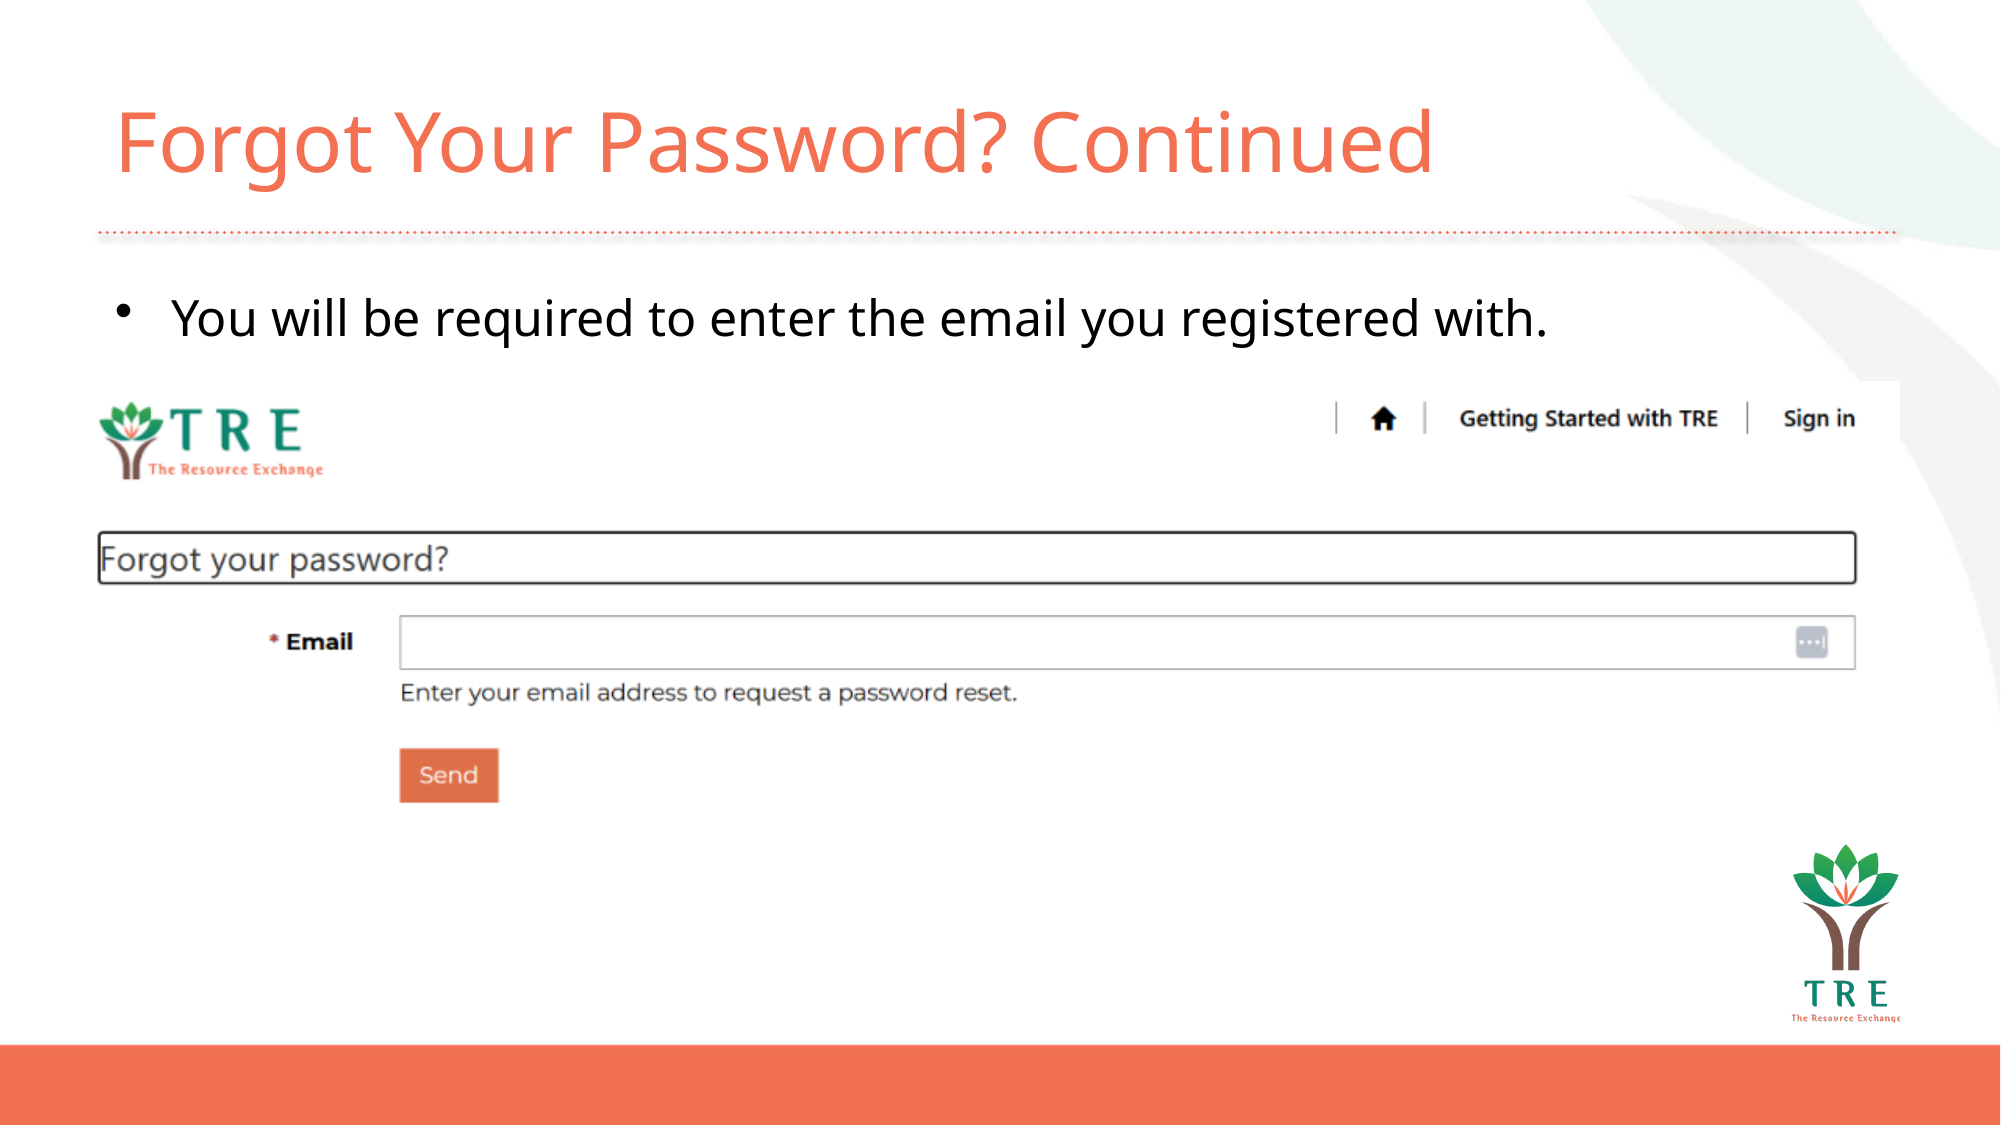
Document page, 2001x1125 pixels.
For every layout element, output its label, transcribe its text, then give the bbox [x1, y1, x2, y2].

picture [0, 0, 2001, 1125]
title Forgot Your Password? Continued [99, 45, 1900, 233]
list You will be required to enter the email you registered with. [99, 262, 1900, 378]
list You will be required to enter the email you registered with. [99, 850, 1900, 984]
